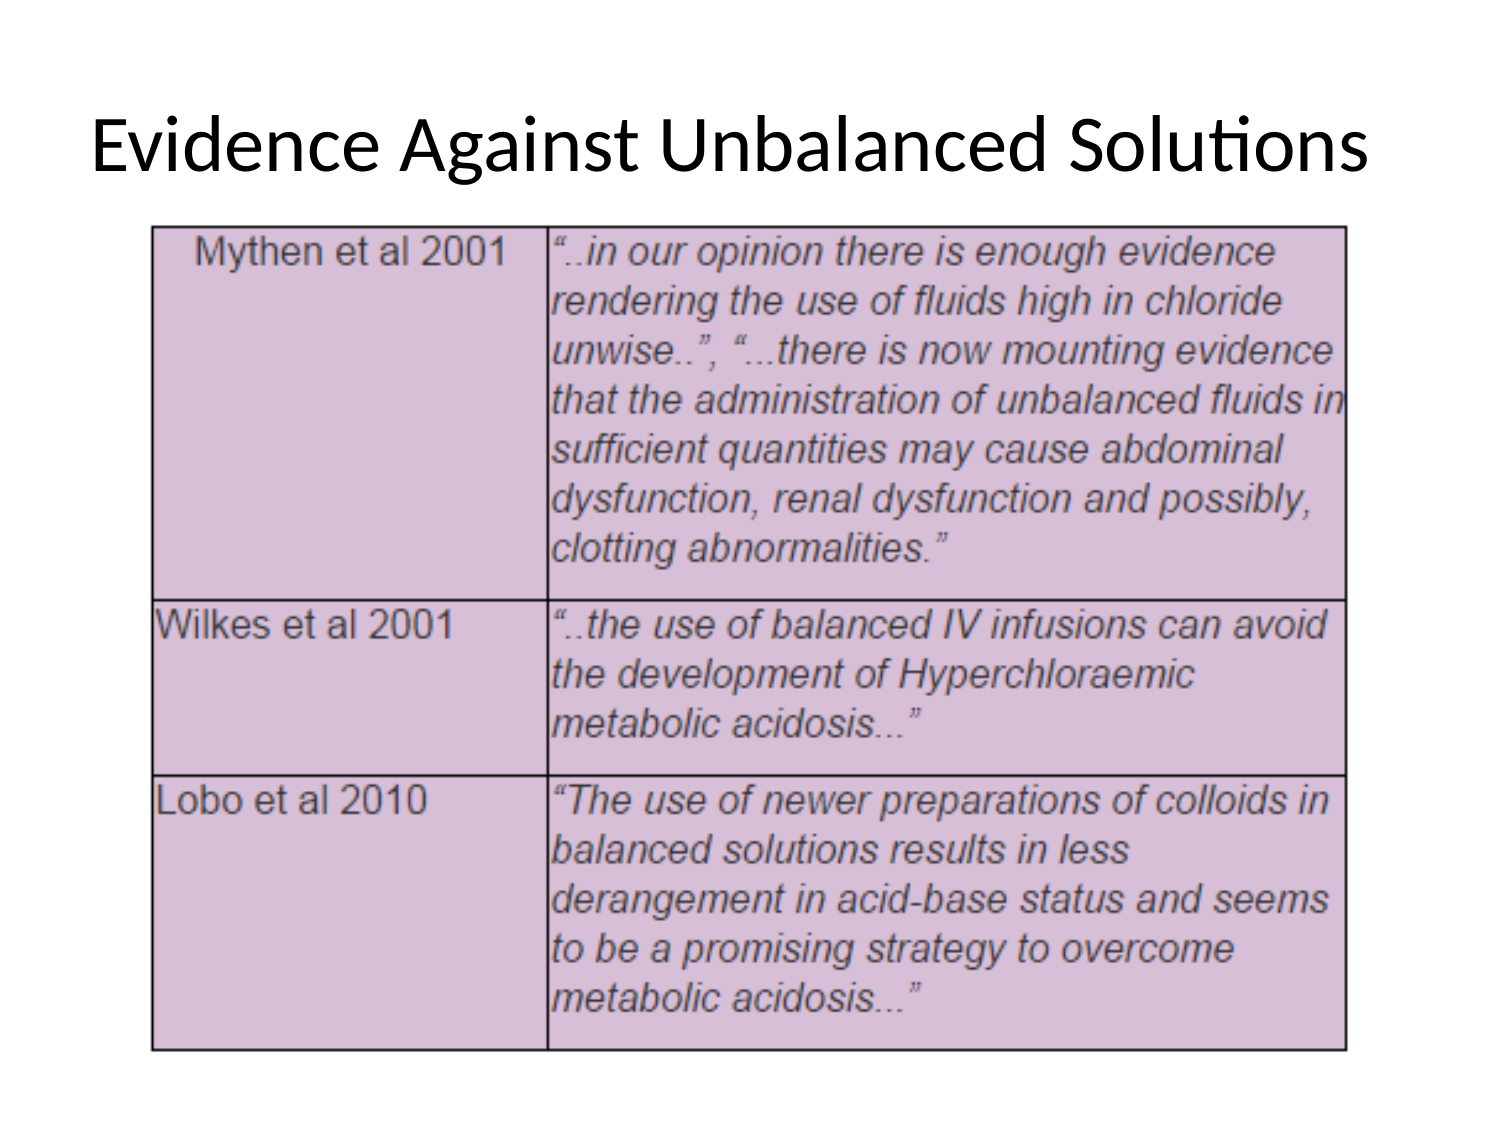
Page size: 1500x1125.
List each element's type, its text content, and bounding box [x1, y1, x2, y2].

title Evidence Against Unbalanced Solutions [75, 45, 1500, 233]
picture [147, 219, 1353, 1058]
